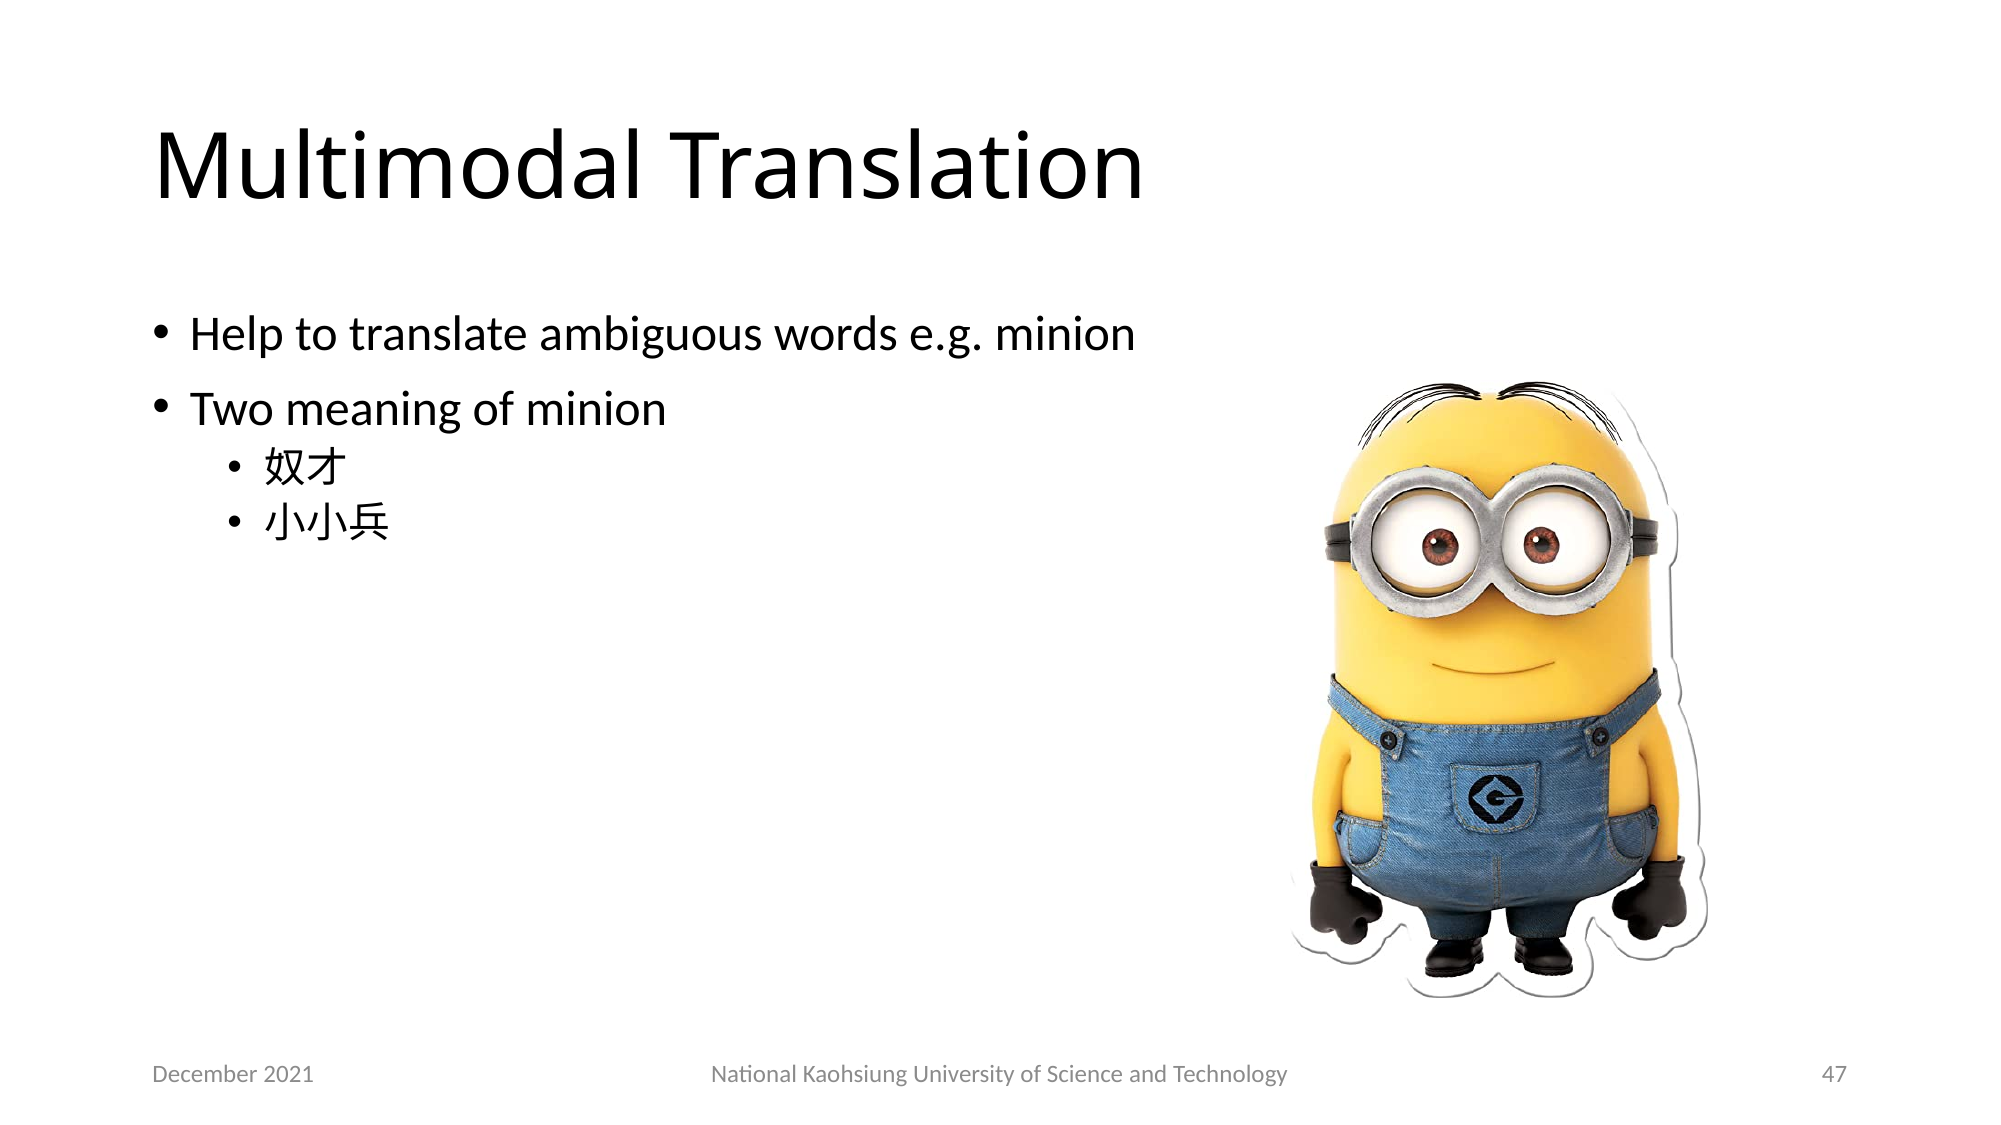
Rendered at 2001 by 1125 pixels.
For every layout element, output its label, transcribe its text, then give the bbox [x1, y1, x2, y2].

slide_number 47 [1412, 1042, 1863, 1103]
list Help to translate ambiguous words e.g. minion Two meaning of minion 奴才 小小兵 [137, 299, 1863, 1014]
title Multimodal Translation [137, 59, 1863, 278]
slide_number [137, 1042, 588, 1103]
picture [1290, 380, 1708, 998]
footer National Kaohsiung University of Science and Technology [662, 1042, 1338, 1103]
